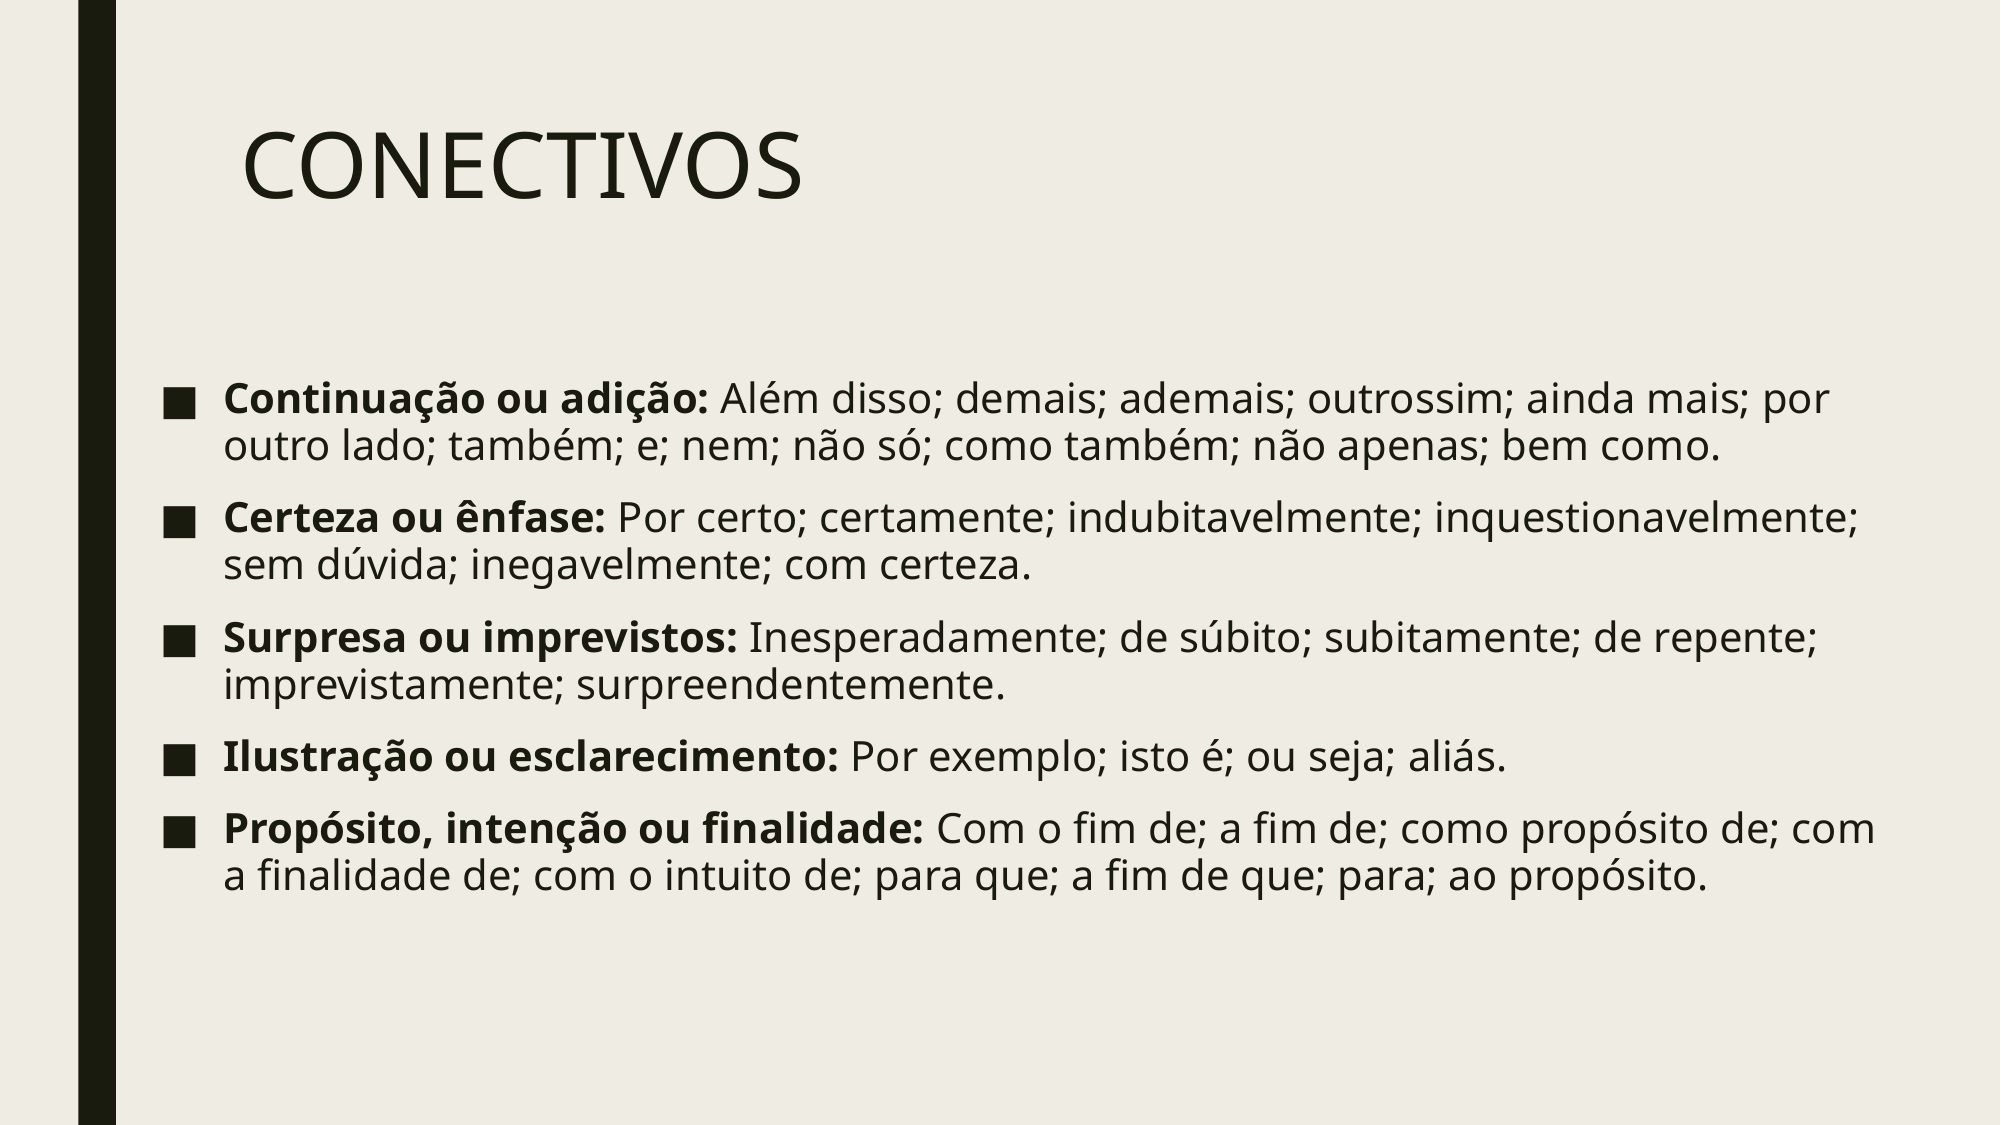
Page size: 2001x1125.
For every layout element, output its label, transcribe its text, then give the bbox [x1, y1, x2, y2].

list Continuação ou adição: Além disso; demais; ademais; outrossim; ainda mais; por outro lado; também; e; nem; não só; como também; não apenas; bem como. Certeza ou ênfase: Por certo; certamente; indubitavelmente; inquestionavelmente; sem dúvida; inegavelmente; com certeza. Surpresa ou imprevistos: Inesperadamente; de súbito; subitamente; de repente; imprevistamente; surpreendentemente. Ilustração ou esclarecimento: Por exemplo; isto é; ou seja; aliás. Propósito, intenção ou finalidade: Com o fim de; a fim de; como propósito de; com a finalidade de; com o intuito de; para que; a fim de que; para; ao propósito. [145, 221, 1923, 1013]
title CONECTIVOS [225, 112, 1800, 221]
